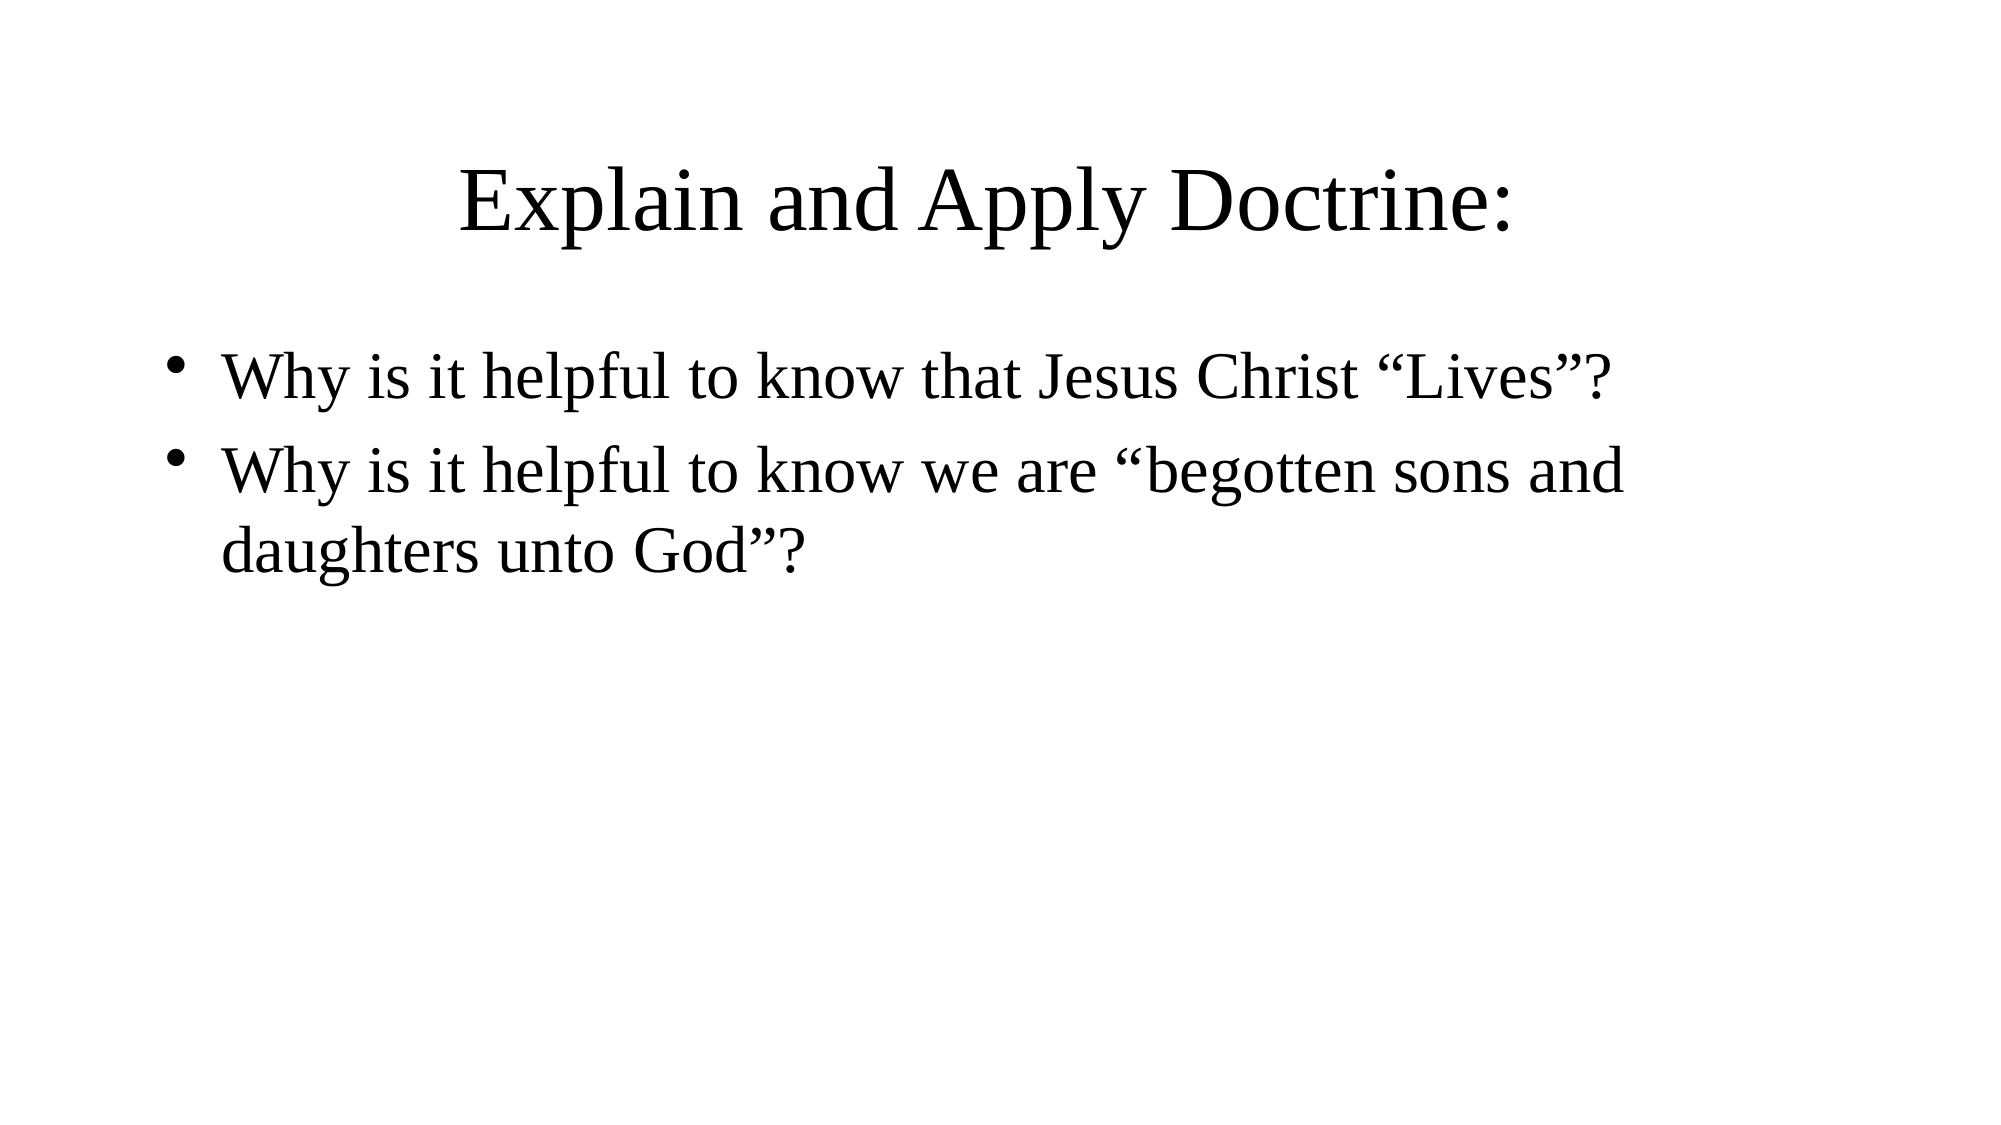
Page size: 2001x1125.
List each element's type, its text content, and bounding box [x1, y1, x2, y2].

list Why is it helpful to know that Jesus Christ “Lives”? Why is it helpful to know we are “begotten sons and daughters unto God”? [150, 324, 1850, 1000]
title Explain and Apply Doctrine: [150, 99, 1850, 288]
